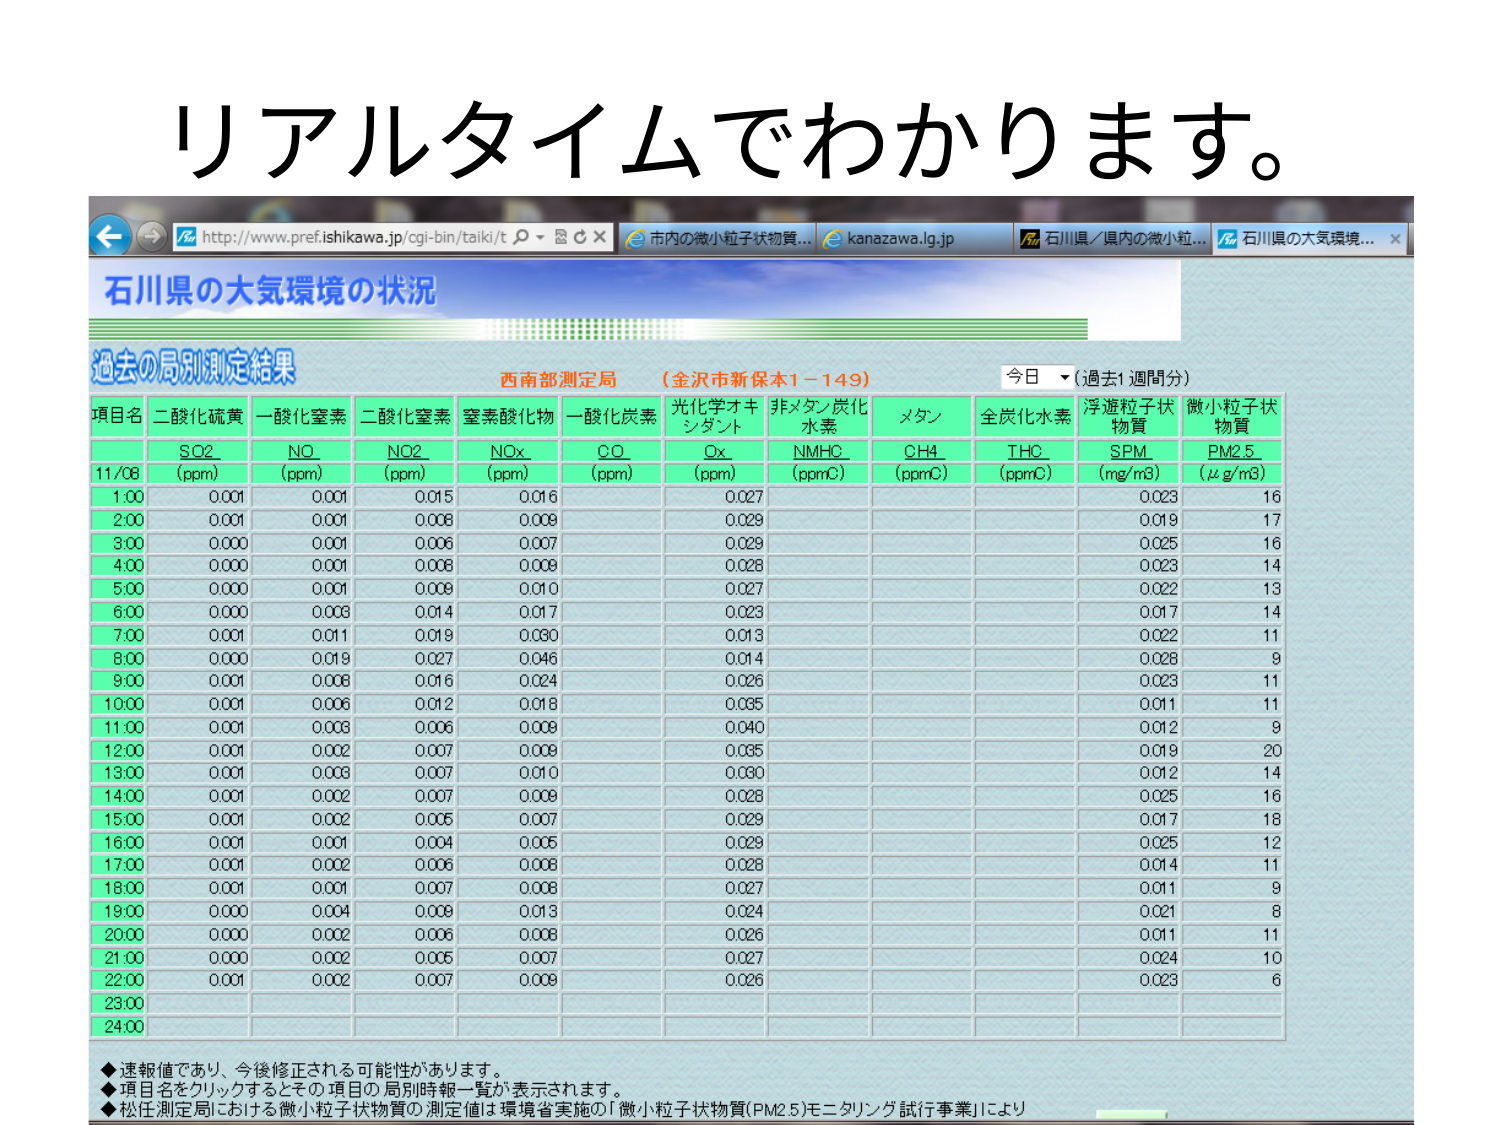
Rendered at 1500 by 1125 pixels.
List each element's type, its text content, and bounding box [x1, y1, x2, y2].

title リアルタイムでわかります。 [75, 45, 1425, 233]
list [88, 195, 1415, 1125]
